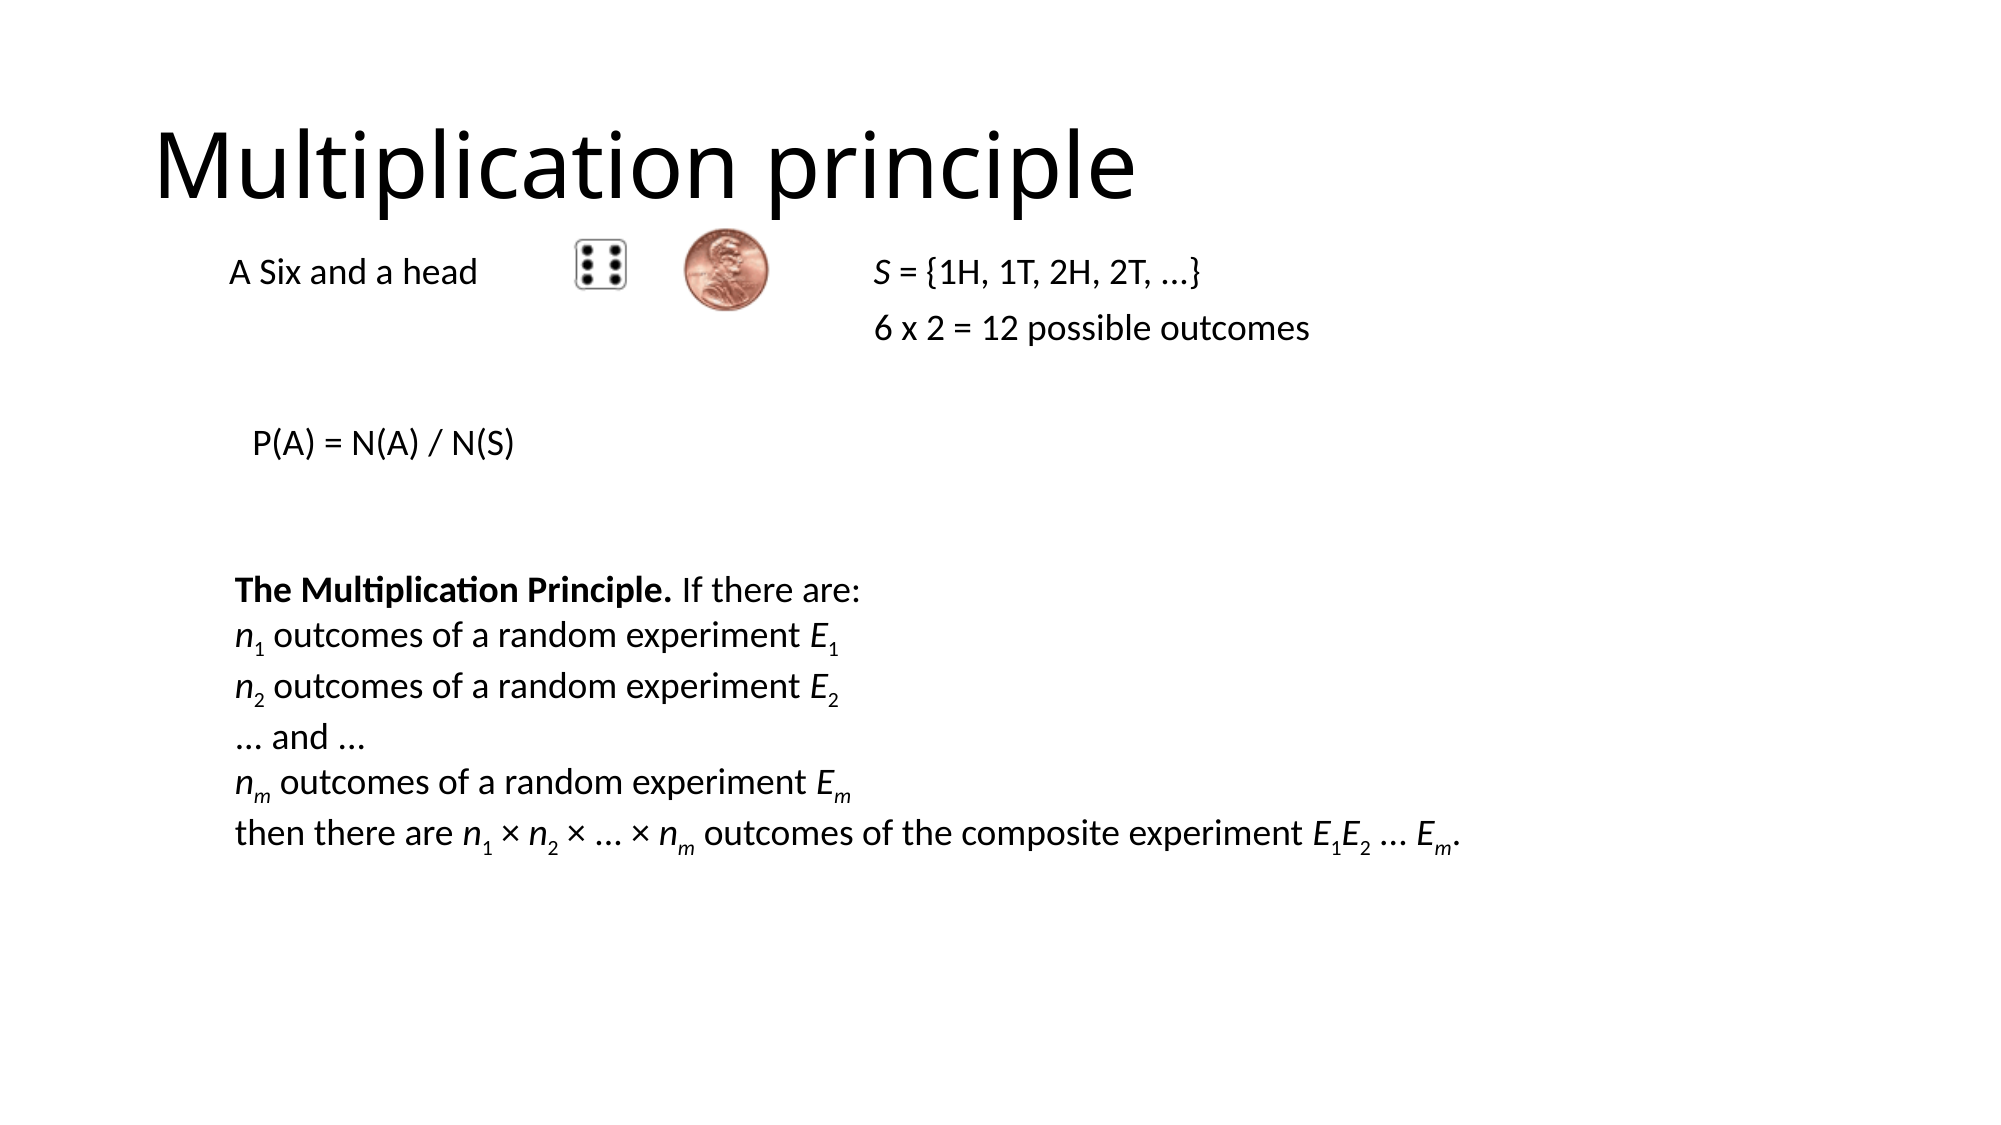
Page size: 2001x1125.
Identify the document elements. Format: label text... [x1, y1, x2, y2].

text_box S = {1H, 1T, 2H, 2T, ...} [858, 239, 1216, 300]
picture [568, 233, 635, 296]
text_box 6 x 2 = 12 possible outcomes [859, 295, 1326, 356]
title Multiplication principle [137, 59, 1863, 278]
text_box P(A) = N(A) / N(S) [237, 410, 539, 471]
text_box A Six and a head [214, 239, 494, 300]
picture [676, 224, 779, 316]
text_box The Multiplication Principle. If there are: n1 outcomes of a random experiment E1 n2 outcomes of a random experiment E2 ... and ... nm outcomes of a random experiment Em then there are n1 × n2 × ... × nm outcomes of the composite experiment E1E2 ... Em. [219, 557, 1477, 912]
